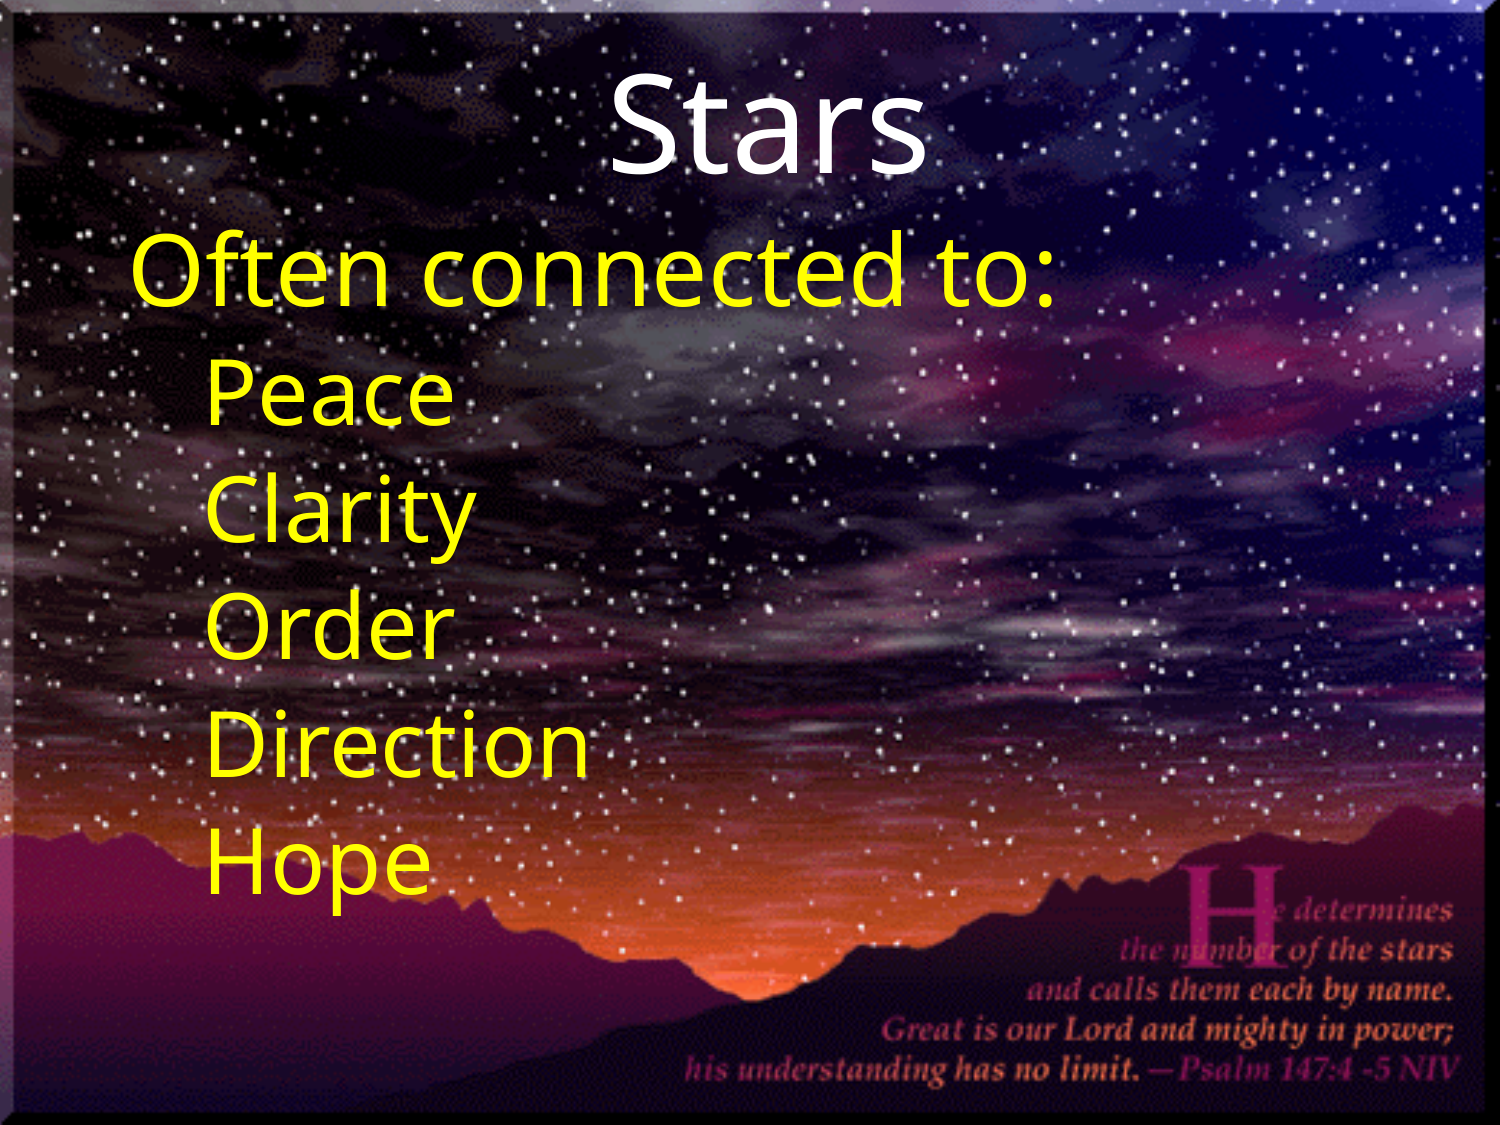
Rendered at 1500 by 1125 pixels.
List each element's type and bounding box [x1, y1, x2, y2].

text_box [0, 0, 1500, 1125]
